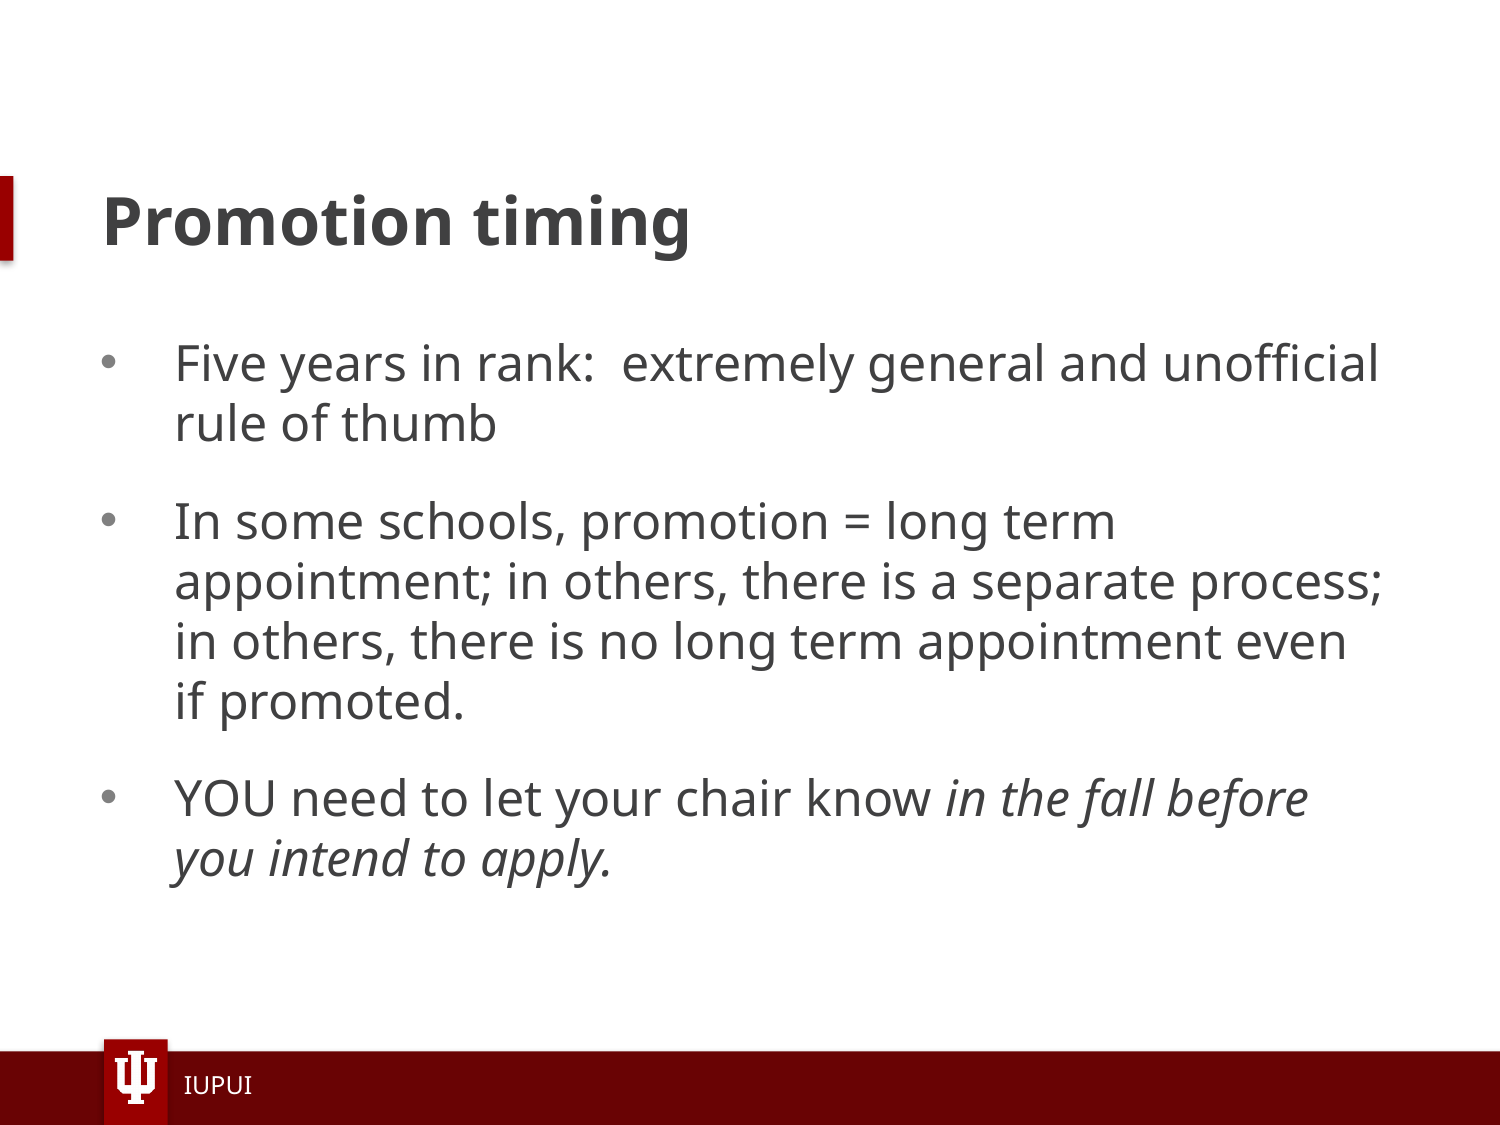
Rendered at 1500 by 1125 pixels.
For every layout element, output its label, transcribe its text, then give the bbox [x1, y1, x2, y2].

list Five years in rank: extremely general and unofficial rule of thumb In some schools, promotion = long term appointment; in others, there is a separate process; in others, there is no long term appointment even if promoted. YOU need to let your chair know in the fall before you intend to apply. [85, 324, 1400, 1000]
title Promotion timing [86, 166, 1400, 271]
